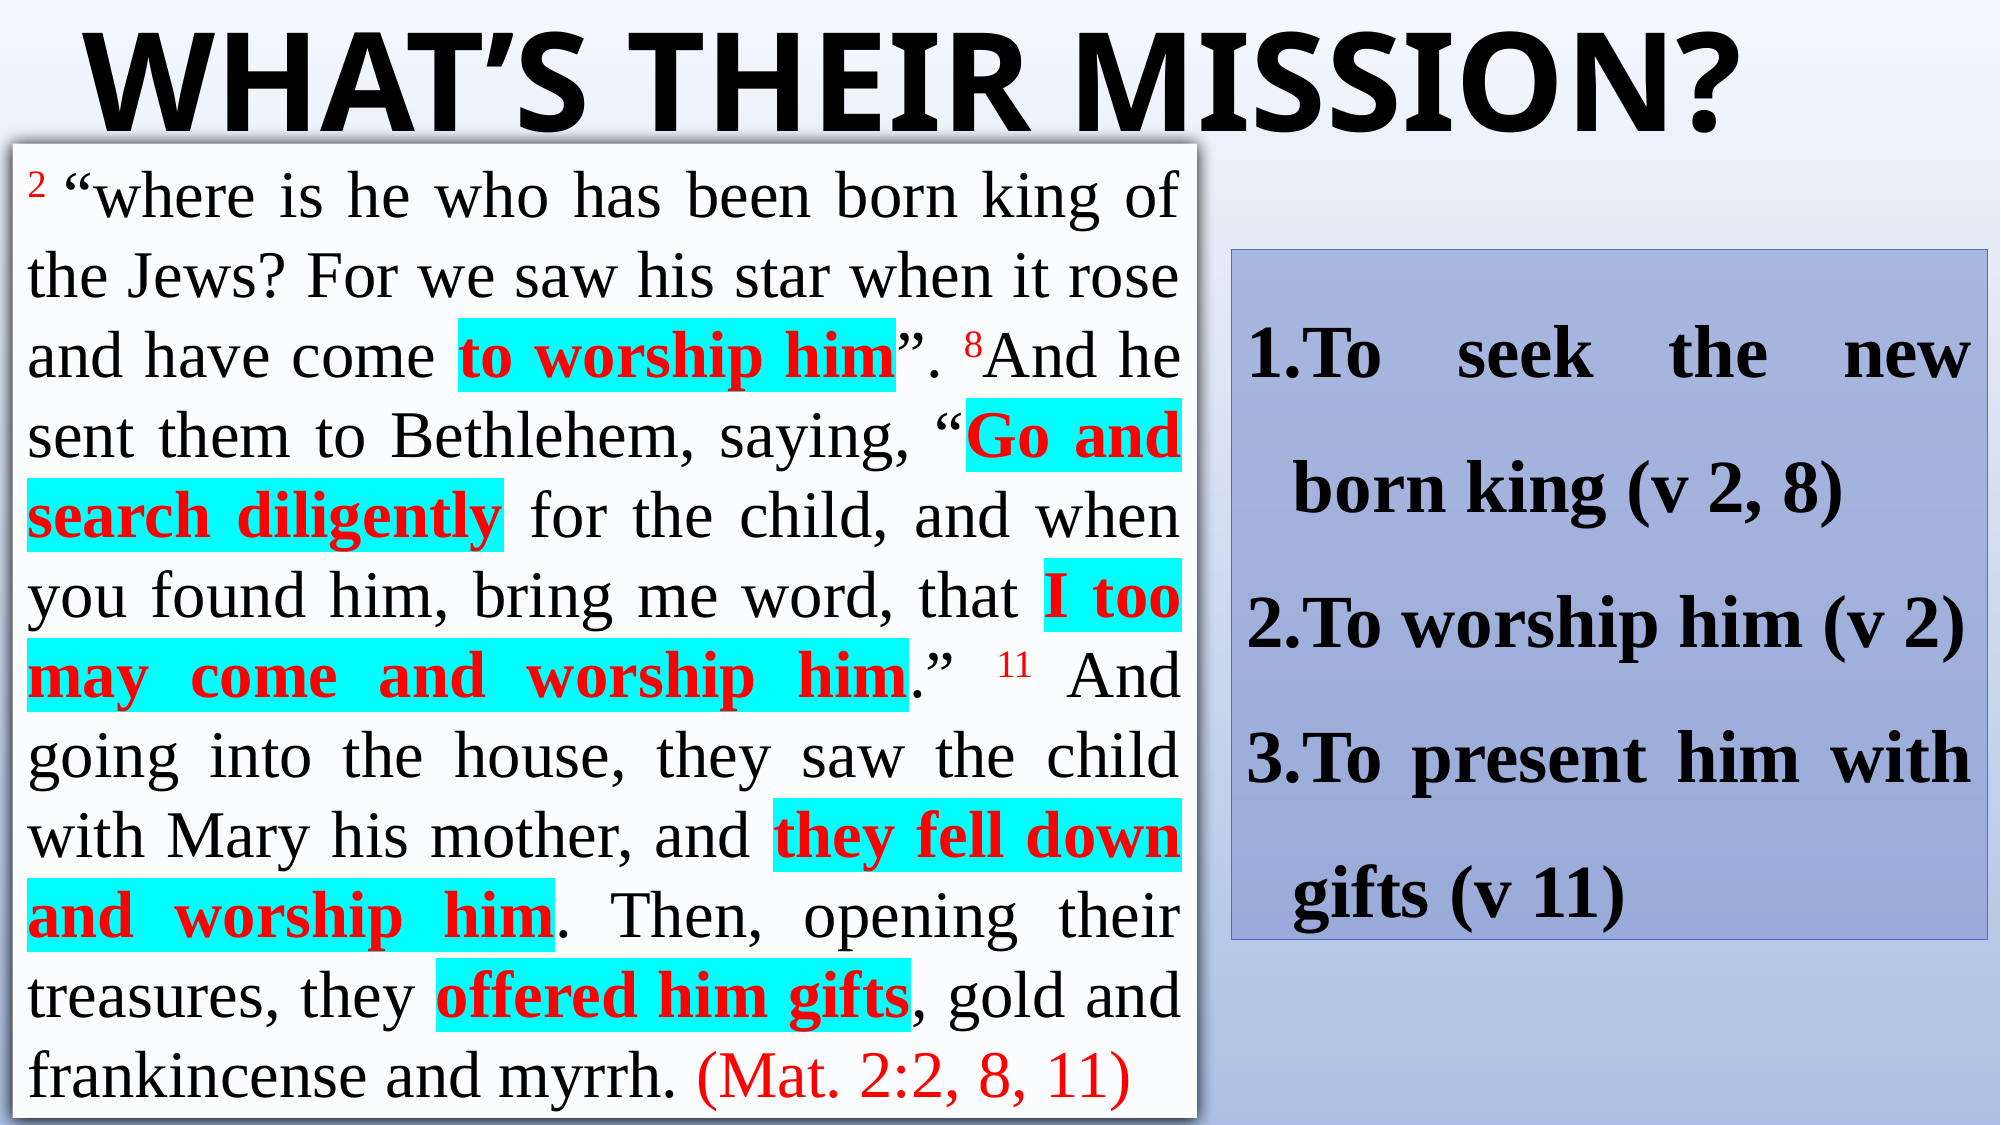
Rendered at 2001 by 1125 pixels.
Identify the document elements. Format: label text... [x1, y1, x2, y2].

text_box To seek the new born king (v 2, 8) To worship him (v 2) To present him with gifts (v 11) [1231, 249, 1988, 940]
title WHAT’S THEIR MISSION? [67, 0, 1933, 175]
text_box 2 “where is he who has been born king of the Jews? For we saw his star when it rose and have come to worship him”. 8And he sent them to Bethlehem, saying, “Go and search diligently for the child, and when you found him, bring me word, that I too may come and worship him.” 11 And going into the house, they saw the child with Mary his mother, and they fell down and worship him. Then, opening their treasures, they offered him gifts, gold and frankincense and myrrh. (Mat. 2:2, 8, 11) [12, 143, 1197, 1118]
